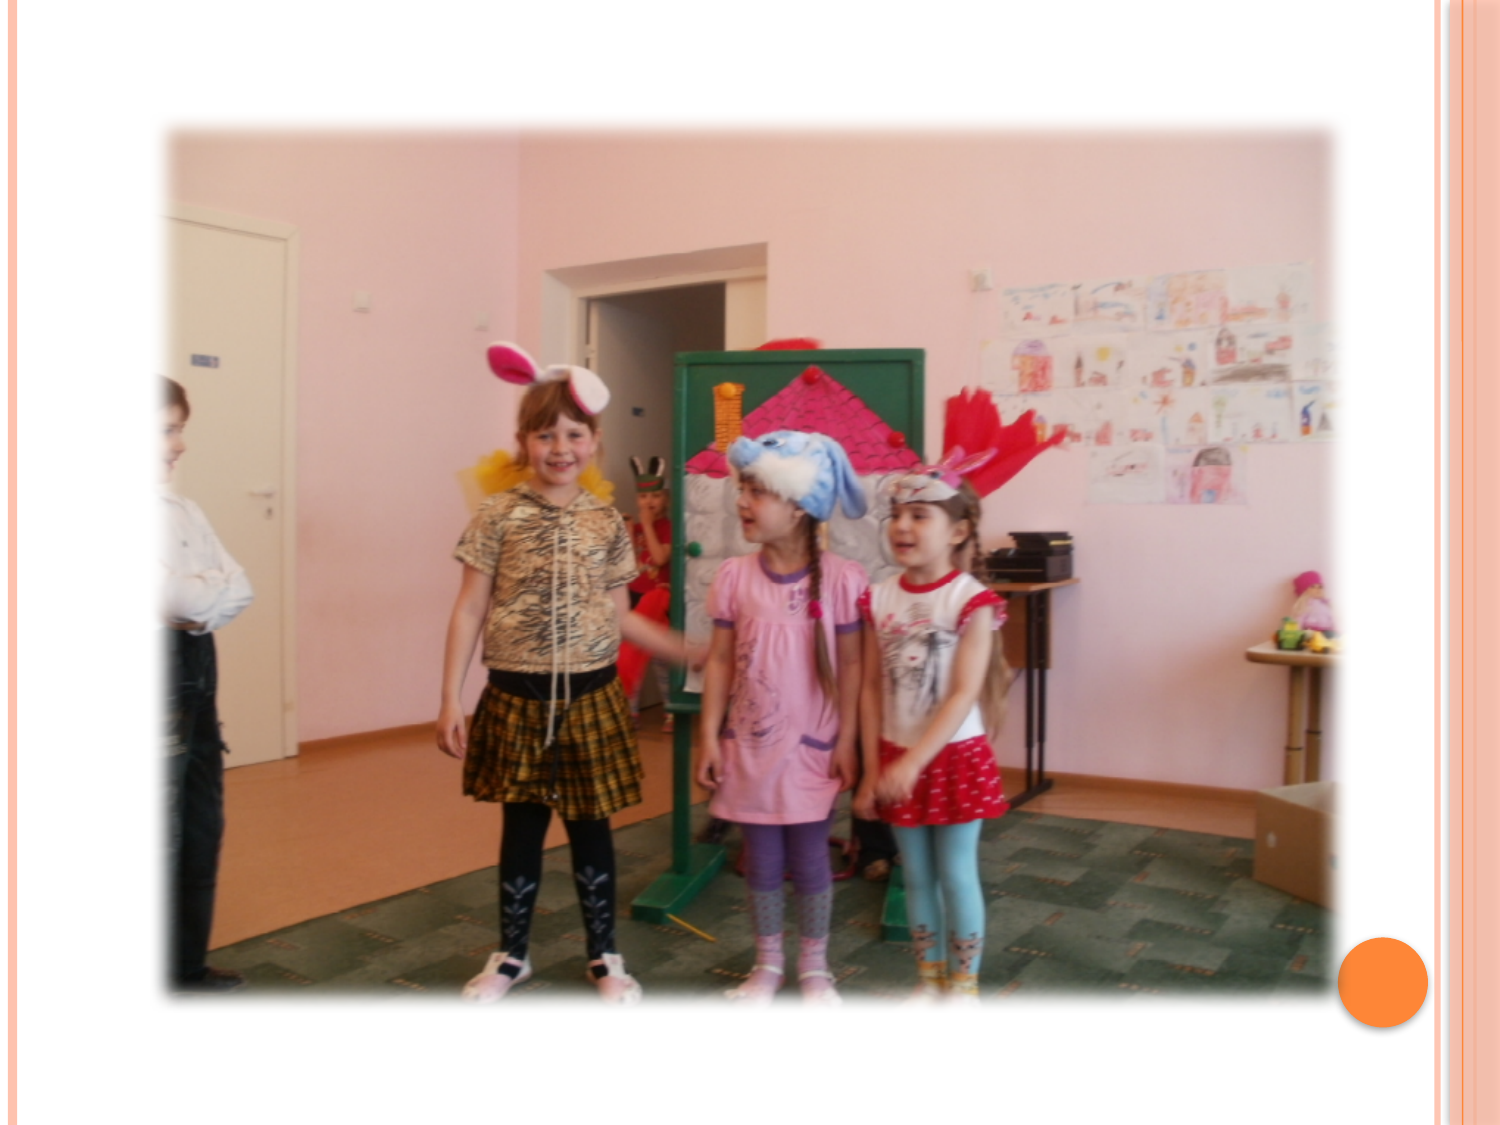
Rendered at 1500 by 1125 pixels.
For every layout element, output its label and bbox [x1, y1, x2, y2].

picture [149, 111, 1351, 1013]
